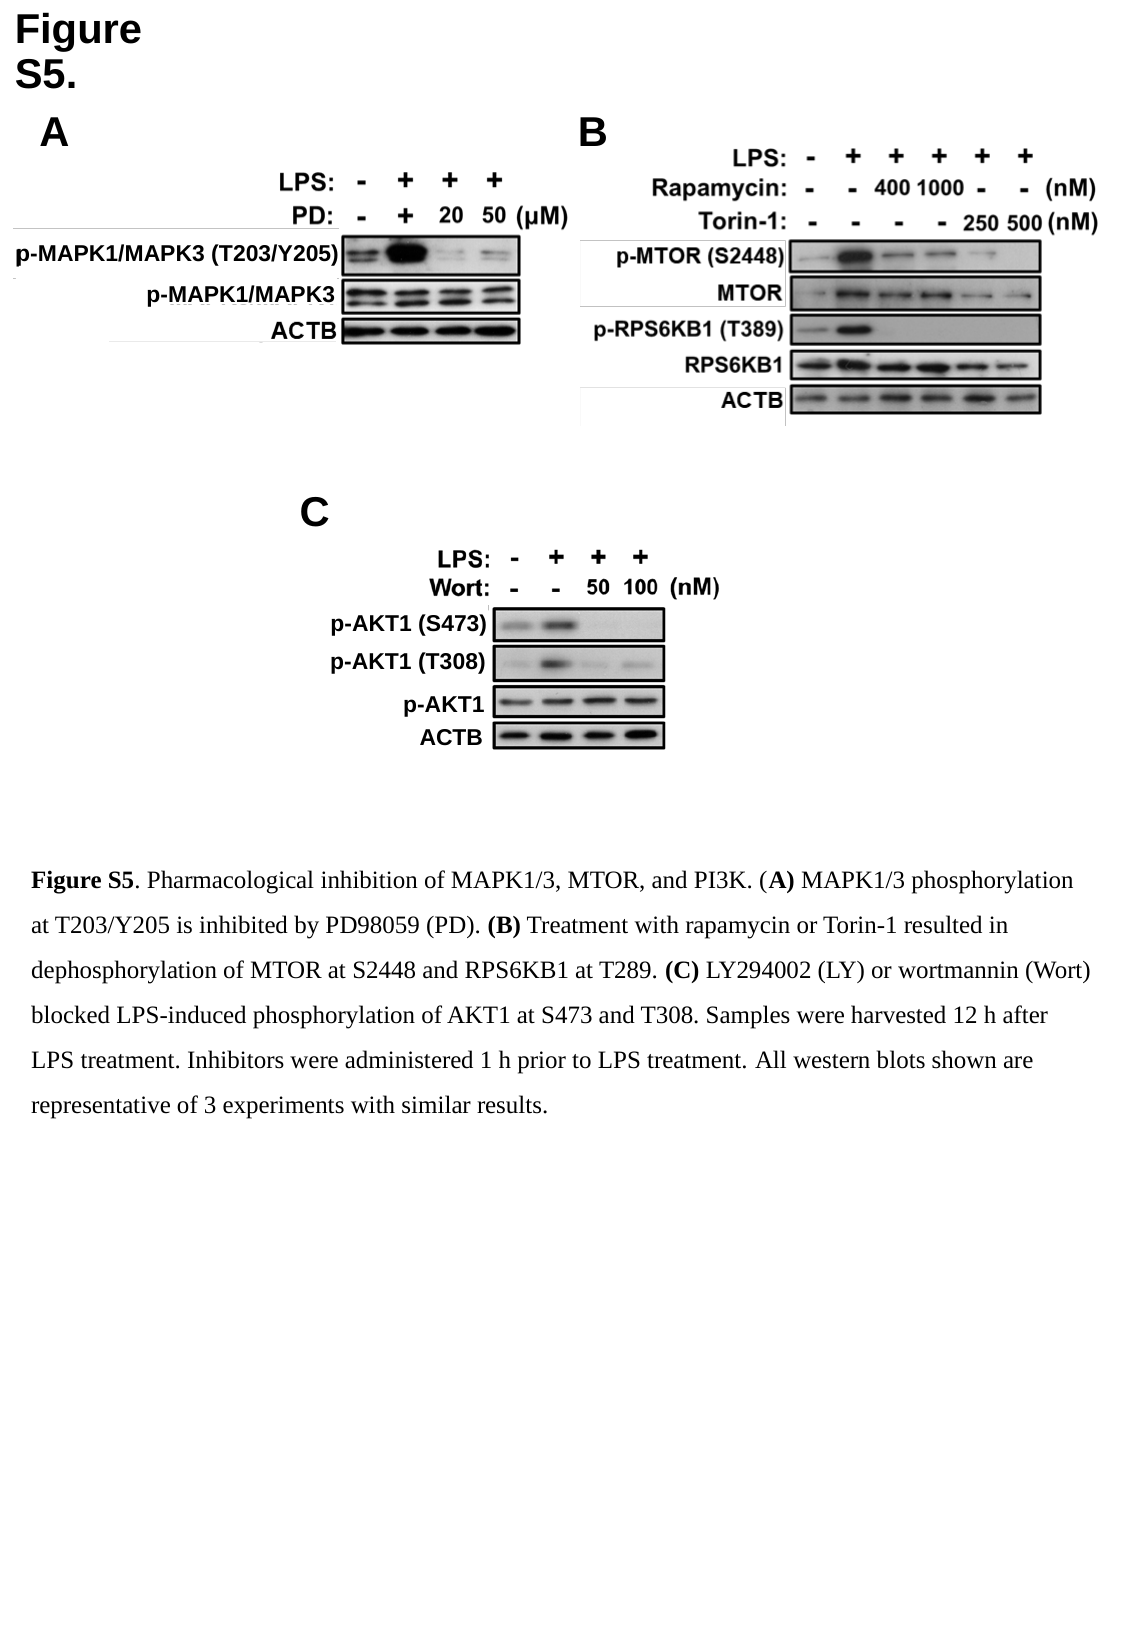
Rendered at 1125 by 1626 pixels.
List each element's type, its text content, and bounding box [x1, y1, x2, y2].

text_box Figure S5. Pharmacological inhibition of MAPK1/3, MTOR, and PI3K. (A) MAPK1/3 phosphorylation at T203/Y205 is inhibited by PD98059 (PD). (B) Treatment with rapamycin or Torin-1 resulted in dephosphorylation of MTOR at S2448 and RPS6KB1 at T289. (C) LY294002 (LY) or wortmannin (Wort) blocked LPS-induced phosphorylation of AKT1 at S473 and T308. Samples were harvested 12 h after LPS treatment. Inhibitors were administered 1 h prior to LPS treatment. All western blots shown are representative of 3 experiments with similar results. [16, 841, 1109, 1126]
picture [0, 129, 1113, 426]
text_box [252, 609, 492, 775]
picture [307, 530, 746, 760]
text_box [15, 272, 352, 316]
text_box B [562, 97, 624, 152]
text_box A [20, 97, 89, 152]
text_box Figure S5. [0, 0, 226, 77]
text_box C [284, 477, 346, 543]
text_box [0, 230, 356, 274]
